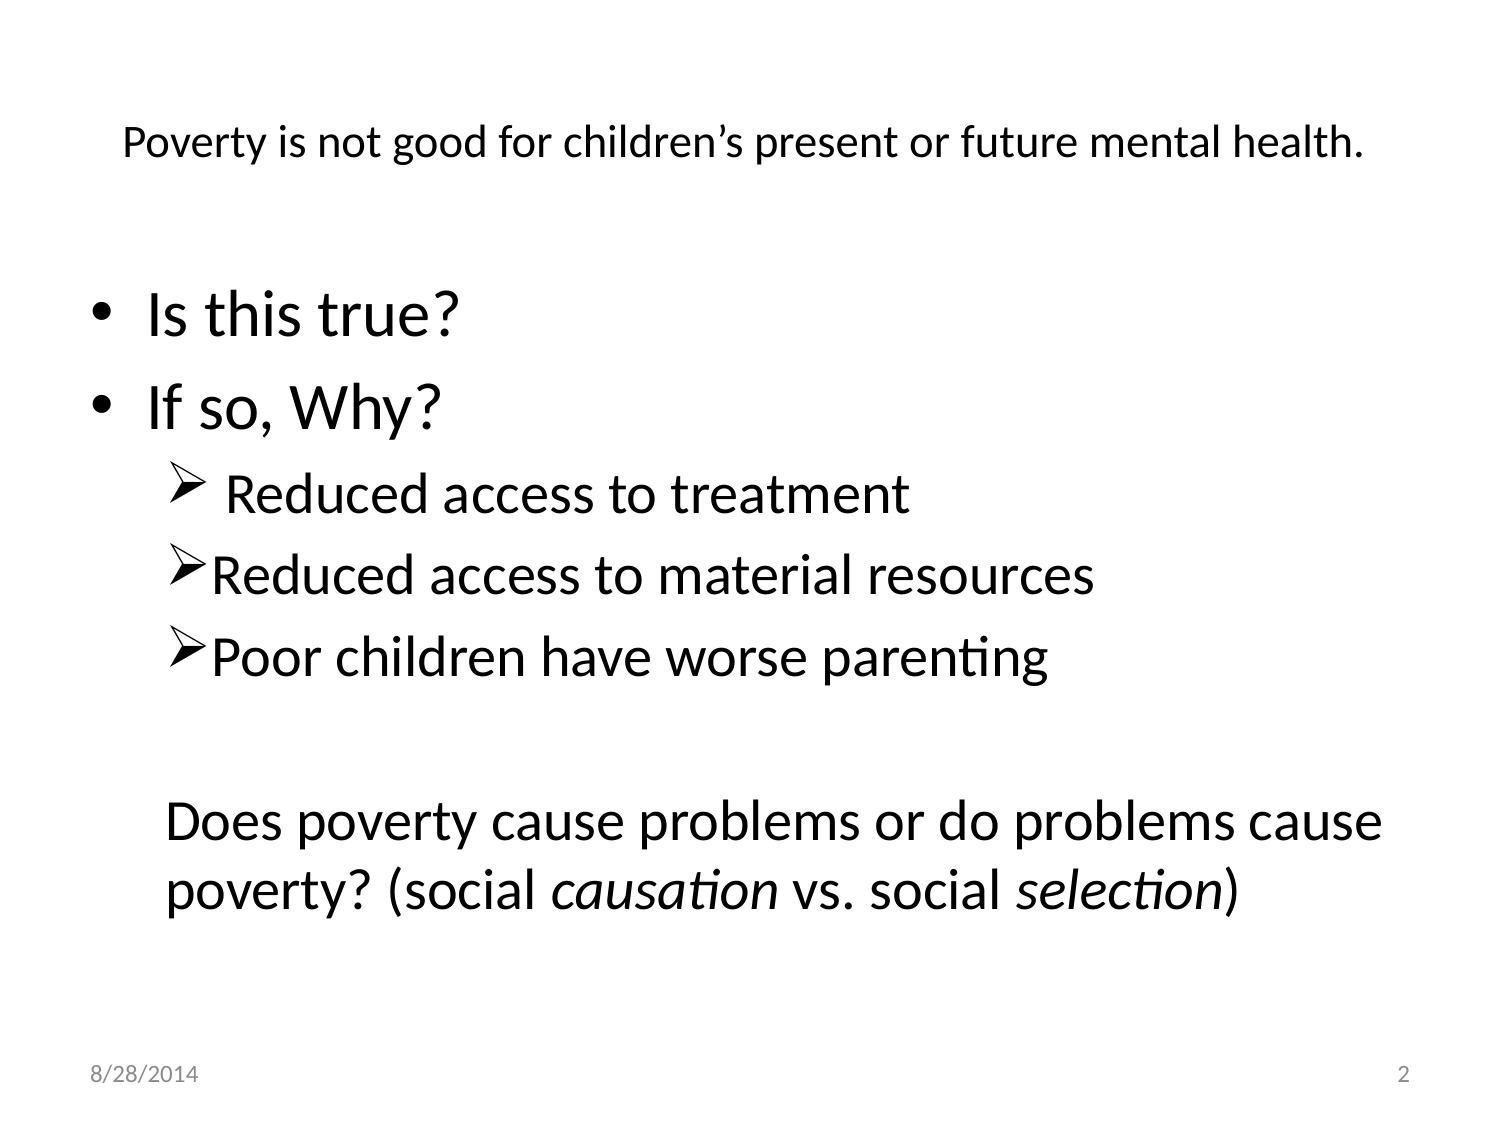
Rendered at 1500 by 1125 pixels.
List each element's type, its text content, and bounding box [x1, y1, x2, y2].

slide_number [75, 1042, 425, 1103]
list Is this true? If so, Why? Reduced access to treatment Reduced access to material resources Poor children have worse parenting Does poverty cause problems or do problems cause poverty? (social causation vs. social selection) [75, 262, 1425, 1005]
slide_number 2 [1074, 1042, 1425, 1103]
title Poverty is not good for children’s present or future mental health. [75, 45, 1425, 233]
